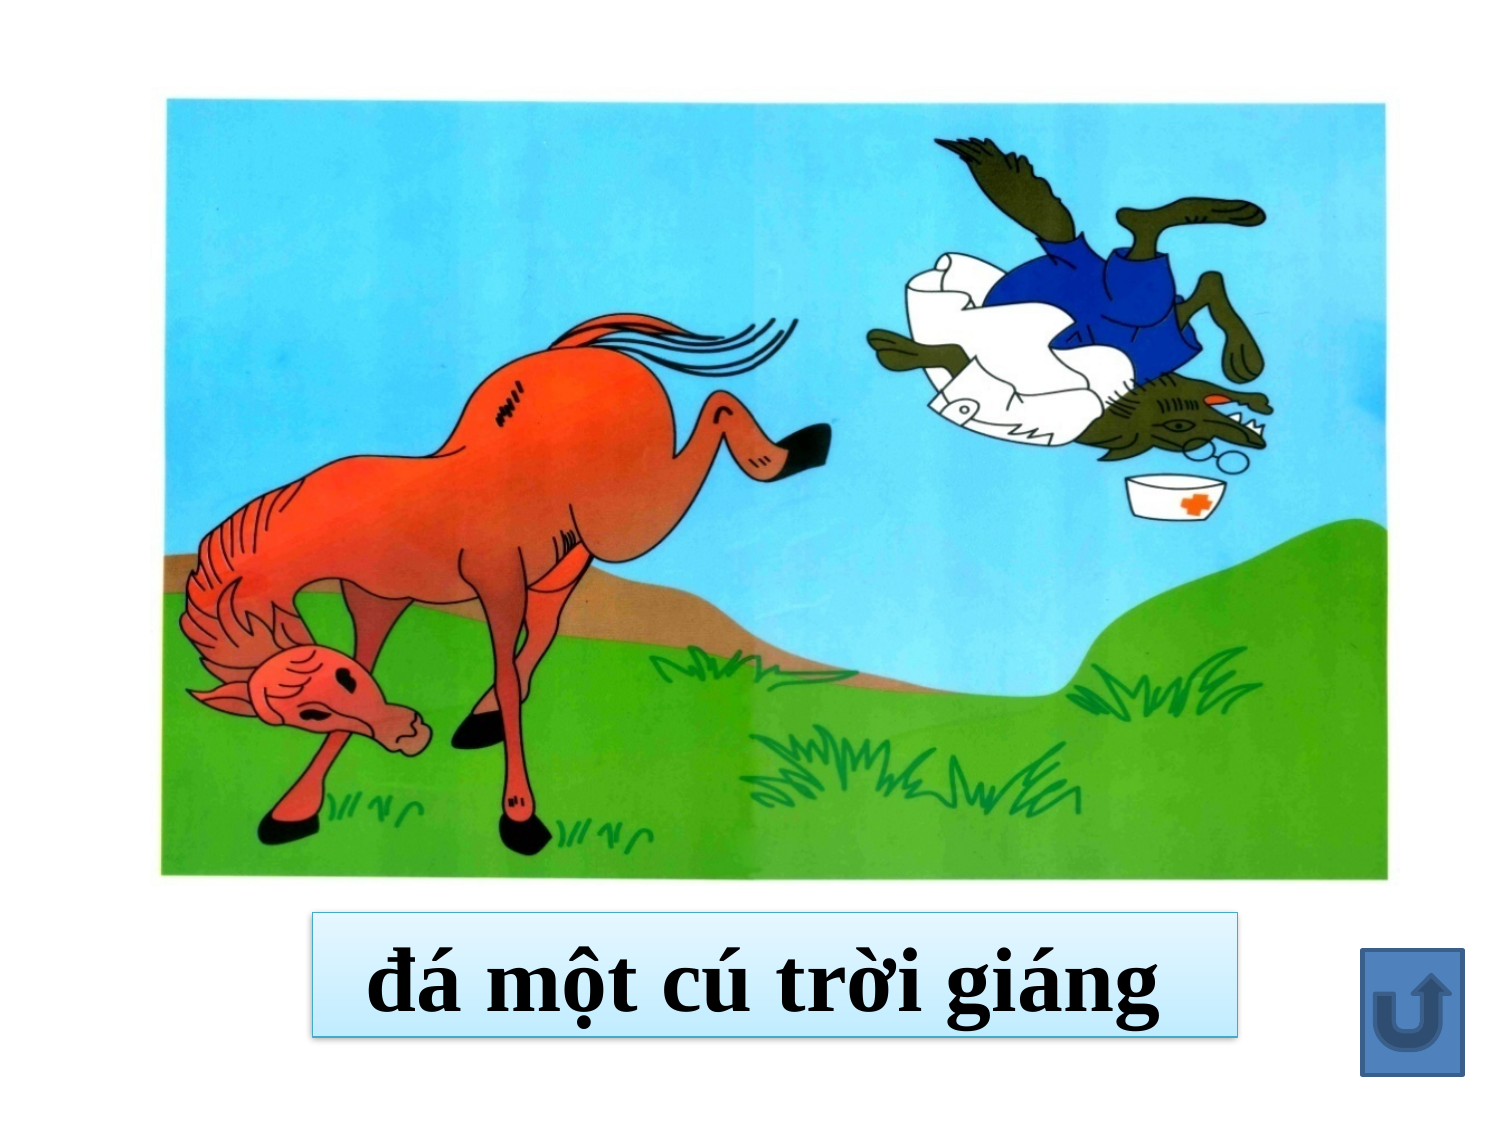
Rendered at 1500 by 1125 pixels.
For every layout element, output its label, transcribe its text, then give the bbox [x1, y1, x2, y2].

picture [149, 87, 1401, 888]
text_box [1360, 948, 1465, 1077]
text_box đá một cú trời giáng [312, 912, 1238, 1038]
